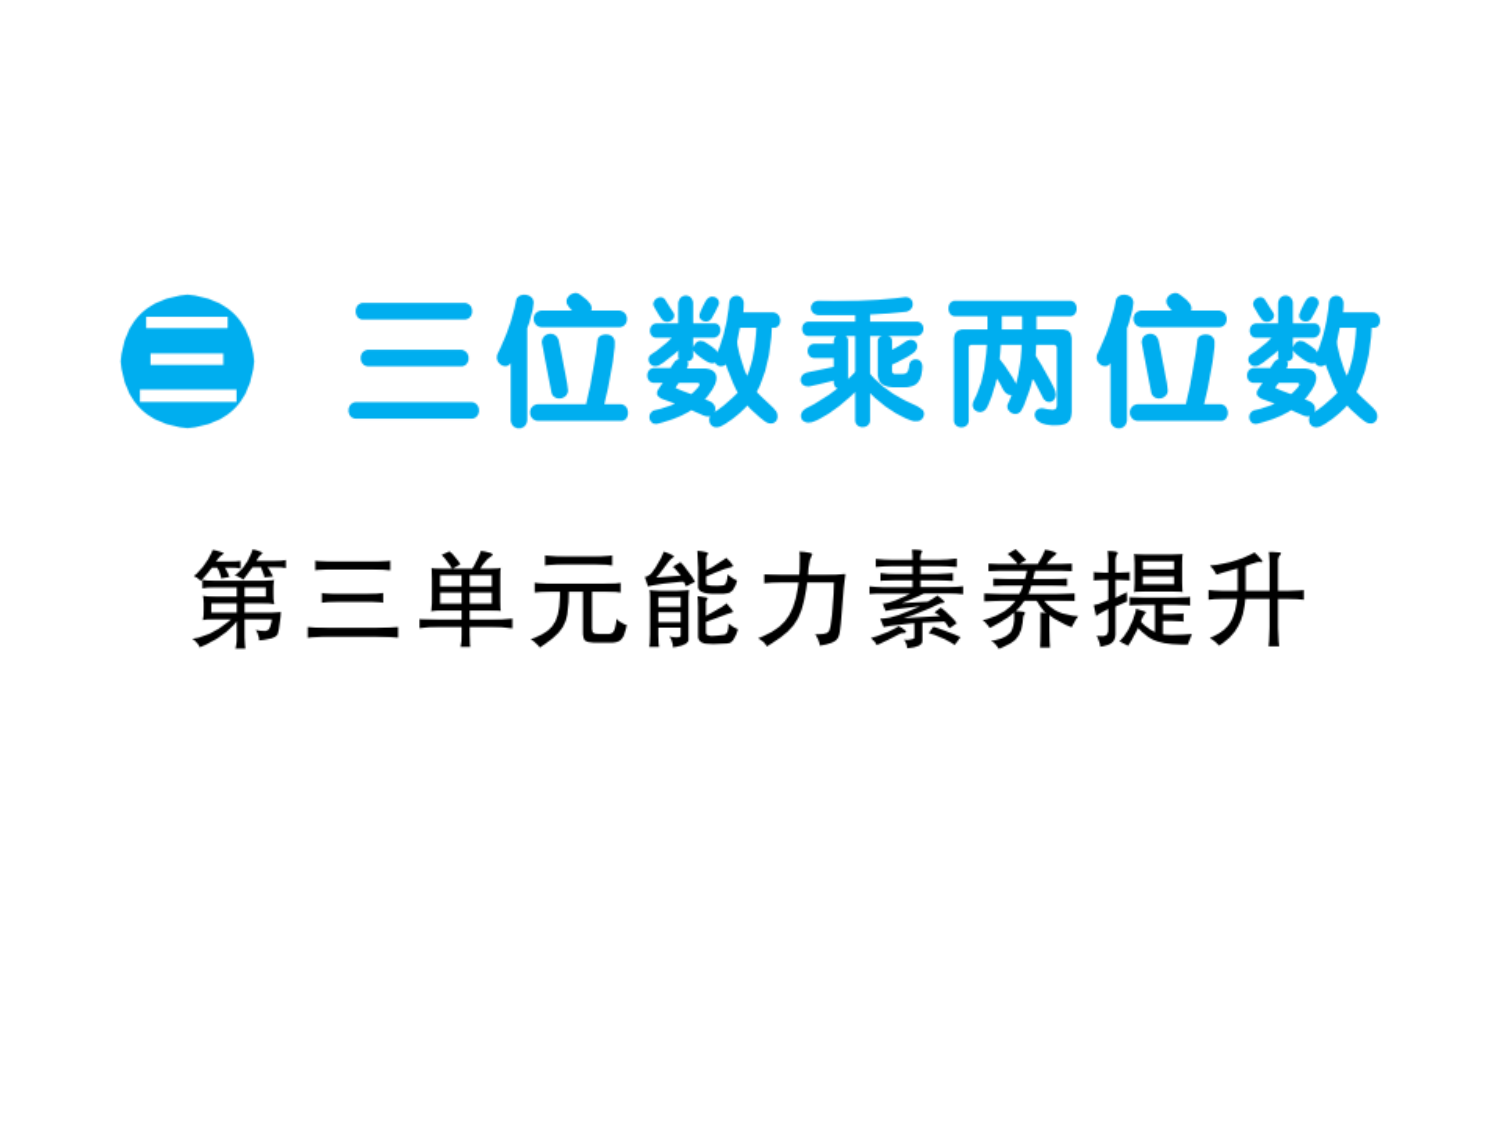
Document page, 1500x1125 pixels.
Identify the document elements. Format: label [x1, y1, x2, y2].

picture [171, 515, 1331, 686]
picture [90, 267, 1410, 458]
